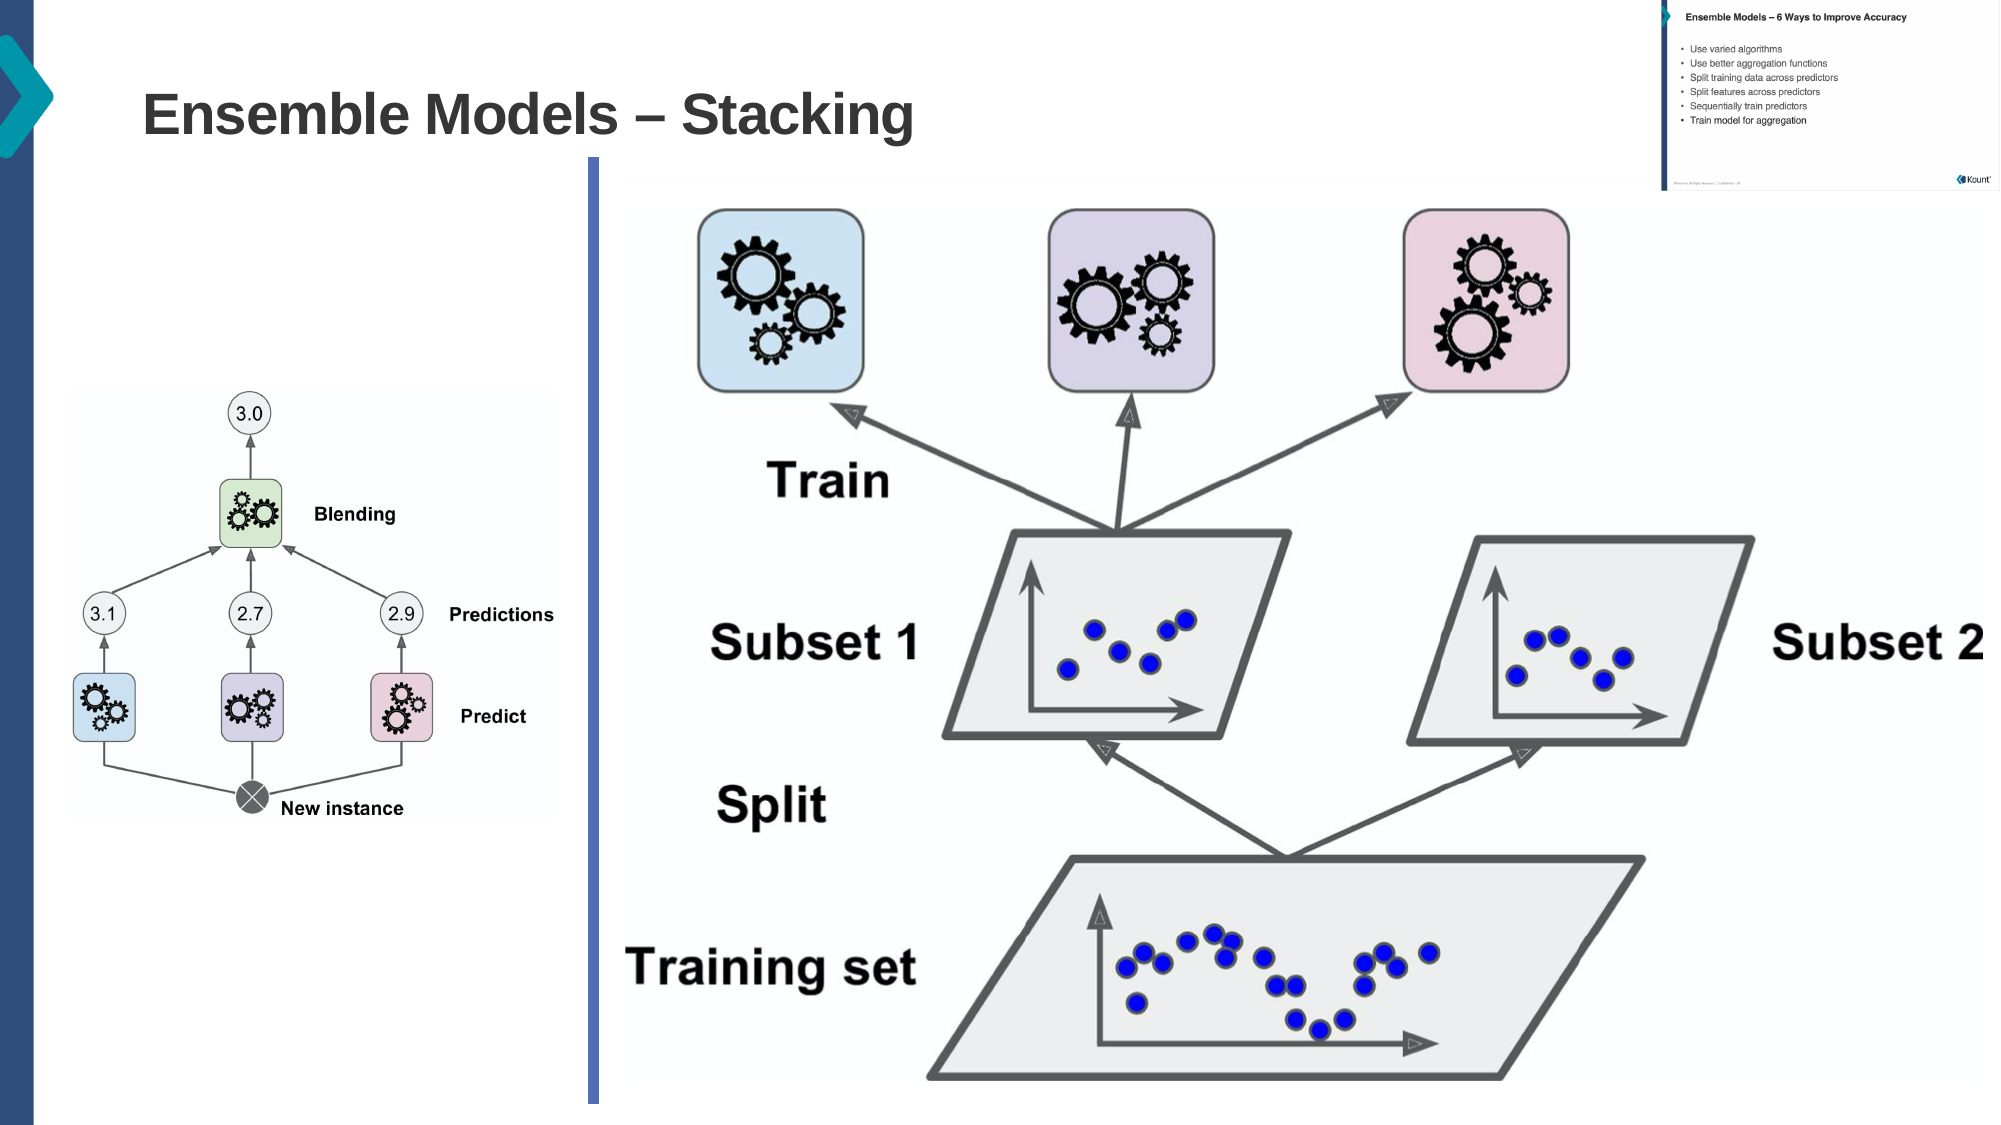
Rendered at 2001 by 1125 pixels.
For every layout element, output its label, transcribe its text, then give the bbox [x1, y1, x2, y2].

title Ensemble Models – Stacking [127, 74, 1660, 158]
picture [0, 0, 2000, 1125]
text_box [53, 1001, 1973, 1117]
